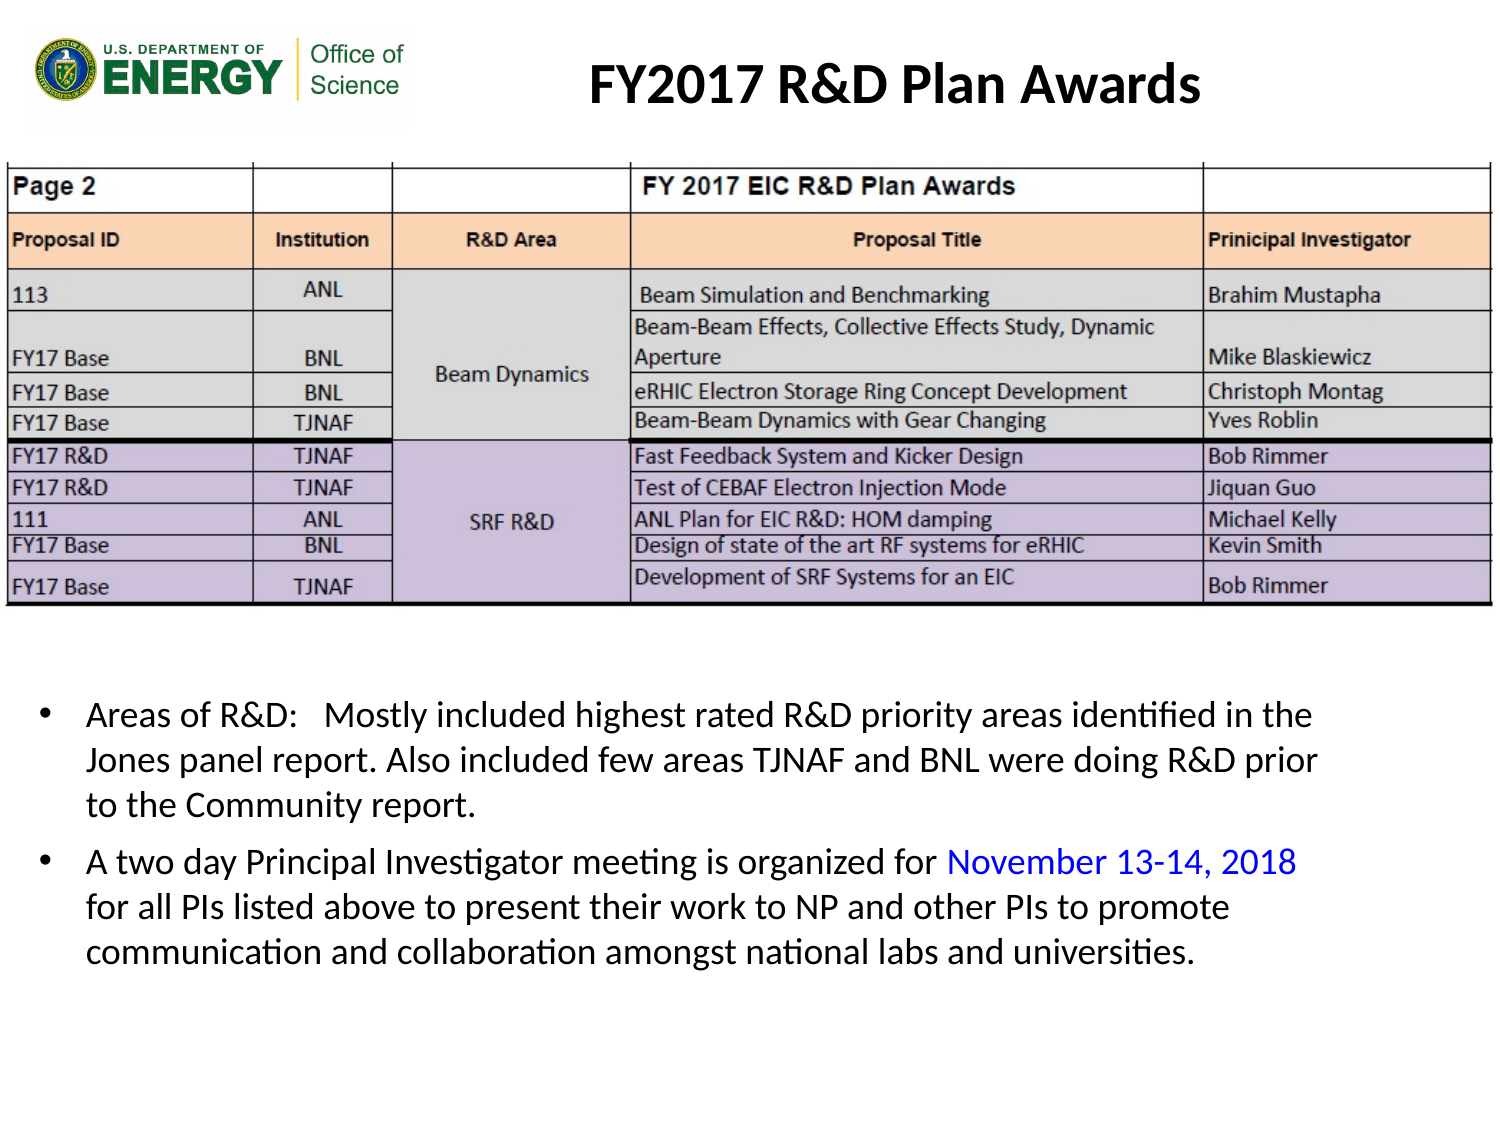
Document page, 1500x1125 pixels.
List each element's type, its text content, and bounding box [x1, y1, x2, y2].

text_box FY2017 R&D Plan Awards [575, 37, 1363, 123]
picture [0, 162, 1500, 612]
picture [23, 23, 412, 133]
text_box Areas of R&D: Mostly included highest rated R&D priority areas identified in the Jones panel report. Also included few areas TJNAF and BNL were doing R&D prior to the Community report. A two day Principal Investigator meeting is organized for November 13-14, 2018 for all PIs listed above to present their work to NP and other PIs to promote communication and collaboration amongst national labs and universities. [24, 637, 1363, 1070]
